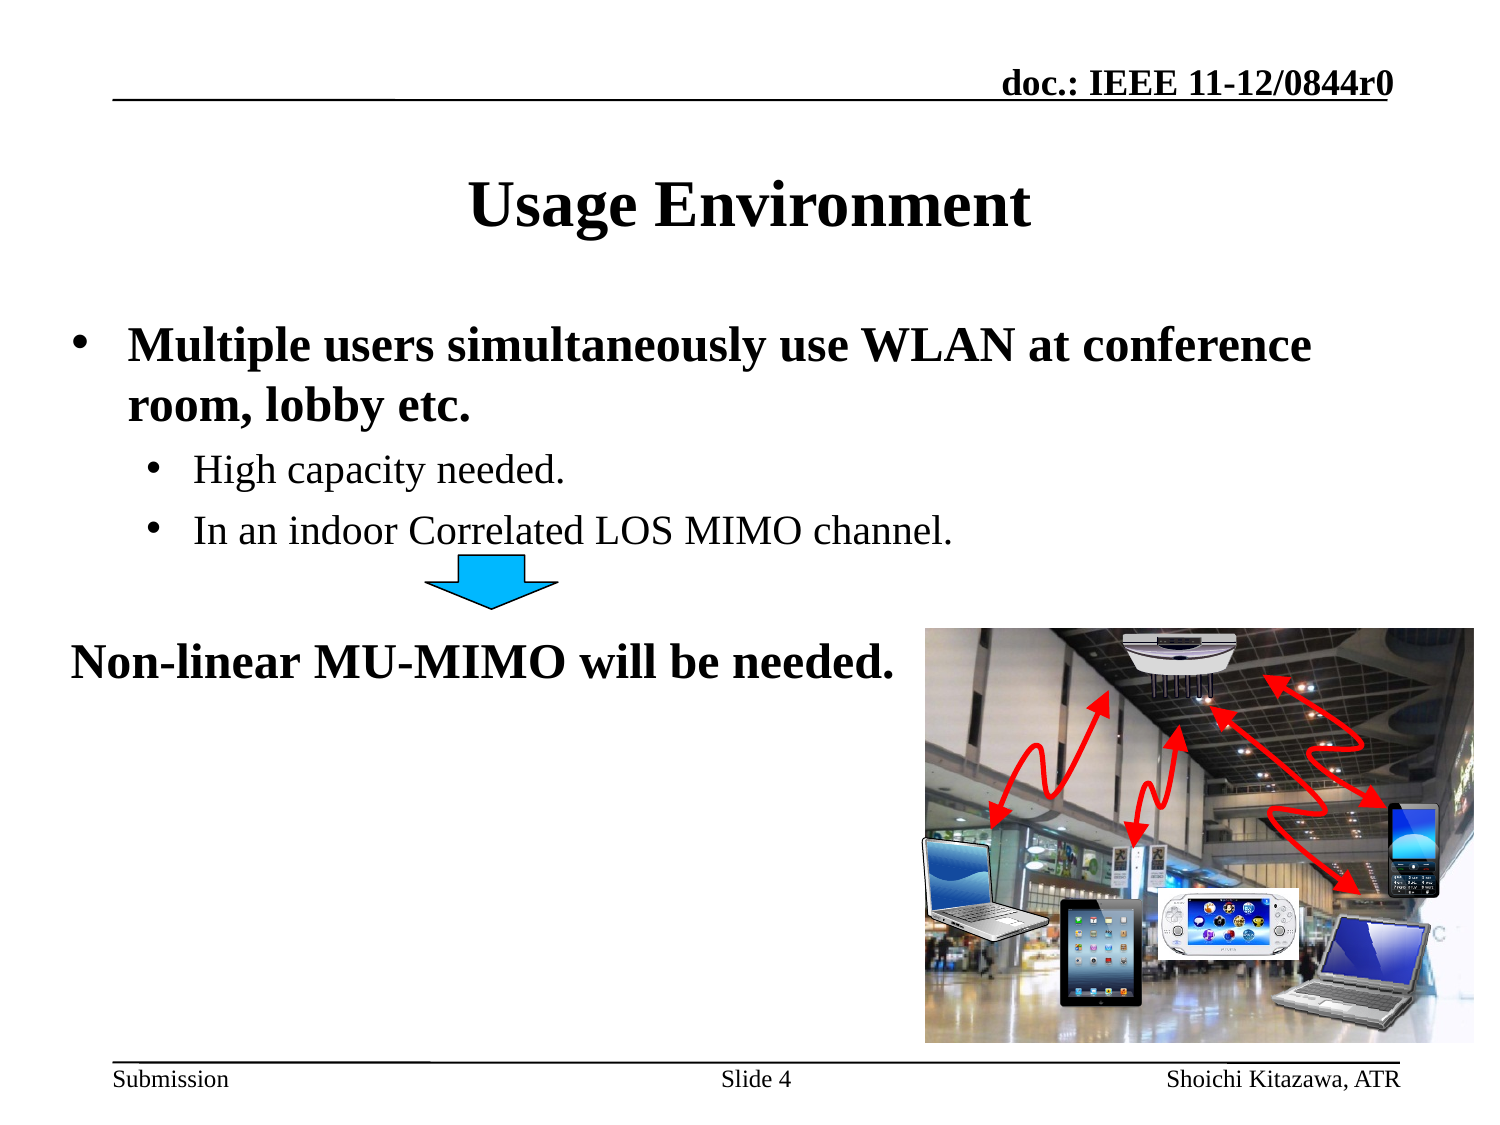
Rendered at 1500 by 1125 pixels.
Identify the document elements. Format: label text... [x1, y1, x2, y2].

footer Shoichi Kitazawa, ATR [878, 1061, 1402, 1093]
slide_number Slide 4 [712, 1061, 800, 1123]
picture [920, 628, 1474, 1064]
text_box [425, 555, 558, 610]
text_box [1122, 633, 1242, 699]
list Multiple users simultaneously use WLAN at conference room, lobby etc. High capacity needed. In an indoor Correlated LOS MIMO channel. [55, 303, 1438, 633]
text_box Non-linear MU-MIMO will be needed. [55, 621, 920, 697]
title Usage Environment [112, 112, 1388, 288]
